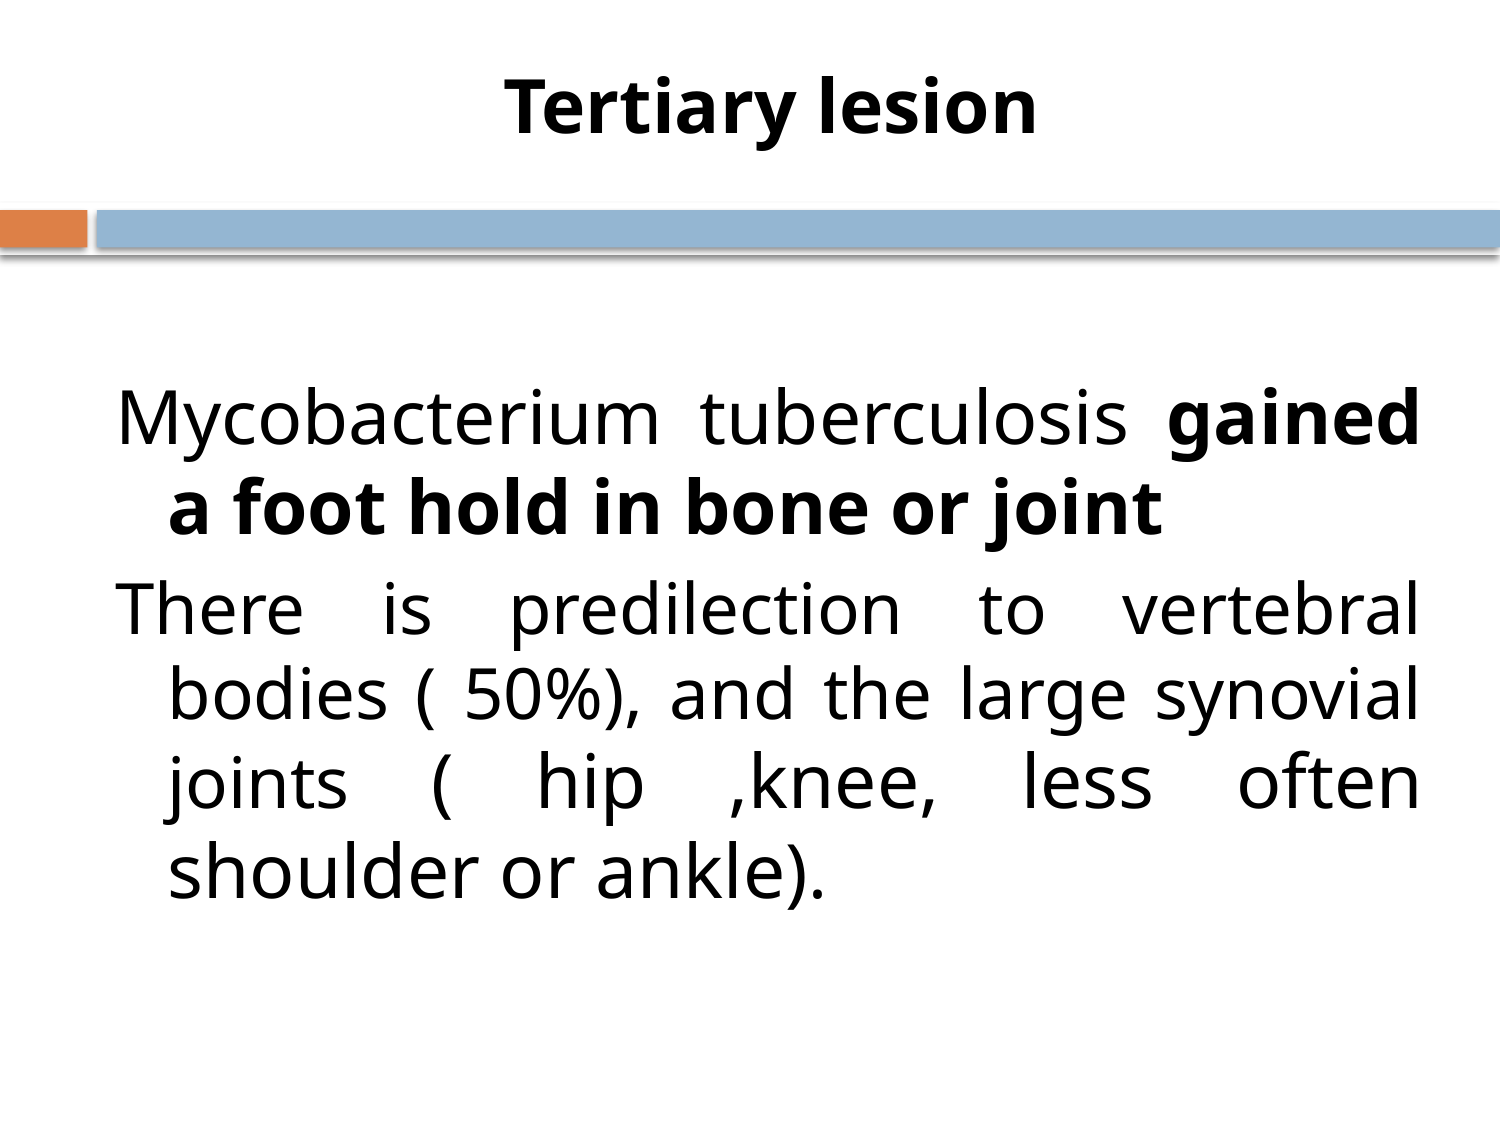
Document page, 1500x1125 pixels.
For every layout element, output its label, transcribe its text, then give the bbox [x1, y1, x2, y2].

list Mycobacterium tuberculosis gained a foot hold in bone or joint There is predilection to vertebral bodies ( 50%), and the large synovial joints ( hip ,knee, less often shoulder or ankle). [100, 262, 1438, 1000]
title Tertiary lesion [76, 0, 1447, 209]
